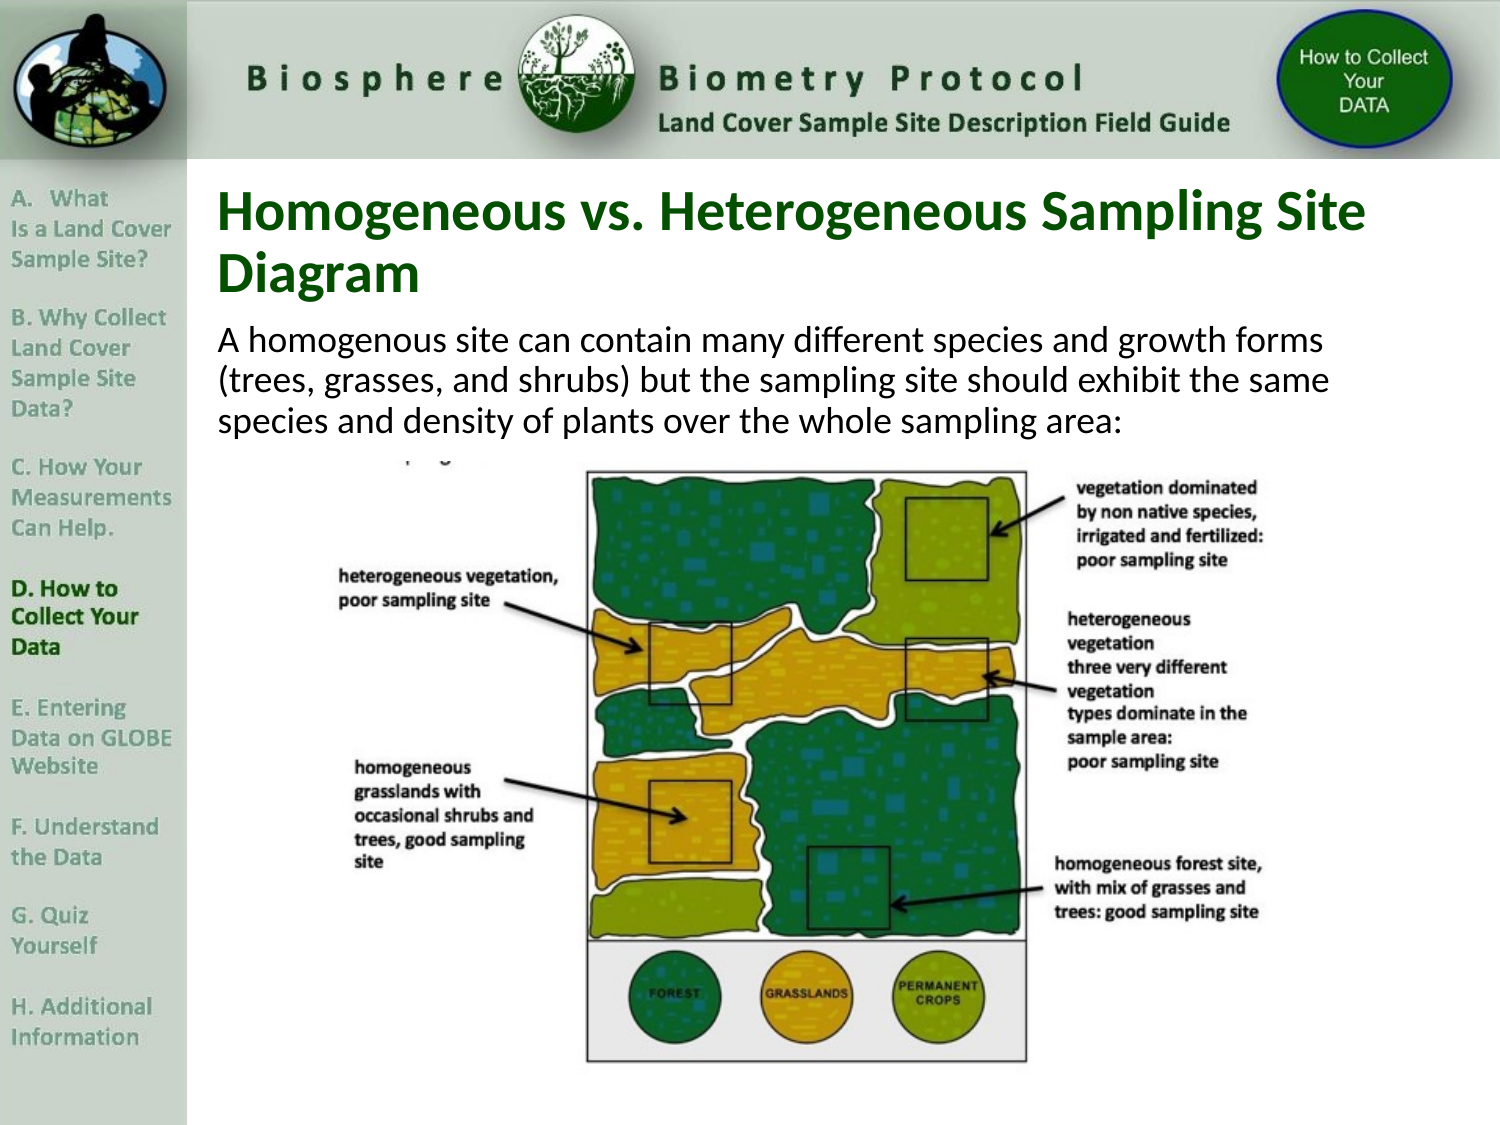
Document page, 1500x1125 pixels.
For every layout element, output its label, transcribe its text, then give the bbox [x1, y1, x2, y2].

title Homogeneous vs. Heterogeneous Sampling Site Diagram [202, 168, 1497, 352]
picture [0, 0, 1500, 1125]
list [326, 460, 1289, 1081]
list A homogenous site can contain many different species and growth forms (trees, grasses, and shrubs) but the sampling site should exhibit the same species and density of plants over the whole sampling area: [202, 312, 1432, 500]
